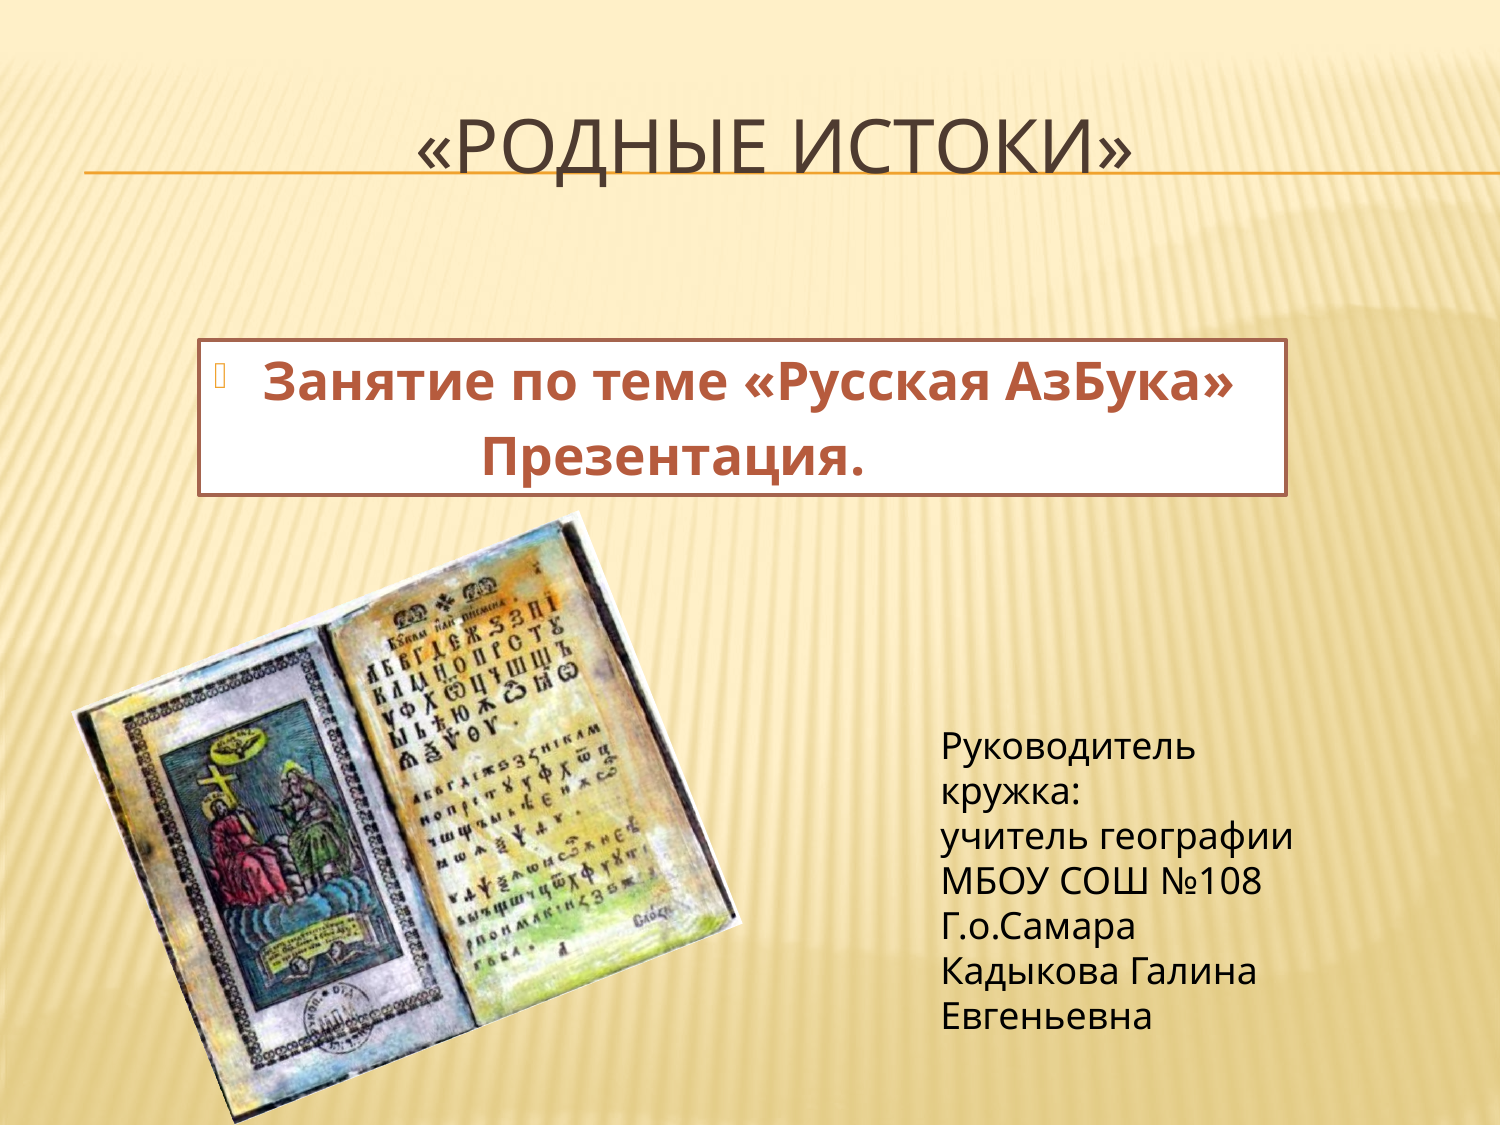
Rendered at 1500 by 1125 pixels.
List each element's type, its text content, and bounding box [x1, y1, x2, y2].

picture [72, 690, 130, 858]
list Занятие по теме «Русская АзБука» Презентация. [197, 338, 1288, 497]
picture [682, 770, 743, 948]
text_box Руководитель кружка: учитель географии МБОУ СОШ №108 Г.о.Самара Кадыкова Галина Евгеньевна [925, 714, 1313, 1045]
picture [132, 511, 681, 1041]
picture [206, 1050, 424, 1125]
title «Родные истоки» [50, 75, 1475, 213]
